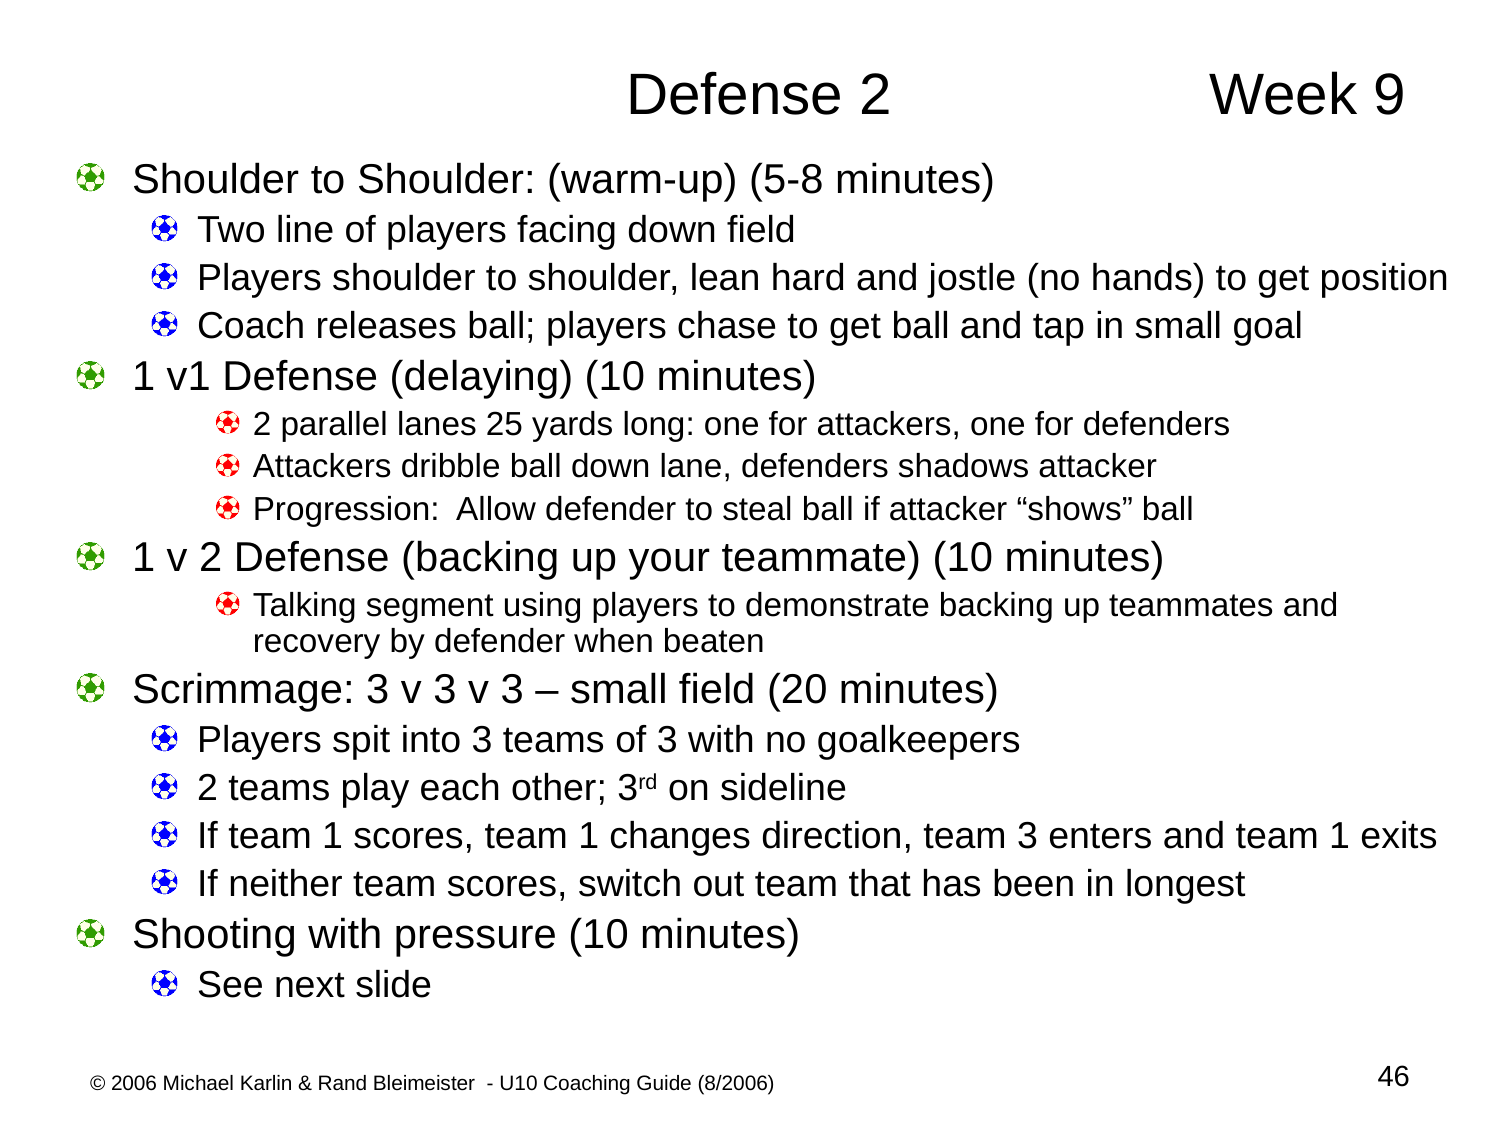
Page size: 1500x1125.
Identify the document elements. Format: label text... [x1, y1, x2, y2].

list Shoulder to Shoulder: (warm-up) (5-8 minutes) Two line of players facing down field Players shoulder to shoulder, lean hard and jostle (no hands) to get position Coach releases ball; players chase to get ball and tap in small goal 1 v1 Defense (delaying) (10 minutes) 2 parallel lanes 25 yards long: one for attackers, one for defenders Attackers dribble ball down lane, defenders shadows attacker Progression: Allow defender to steal ball if attacker “shows” ball 1 v 2 Defense (backing up your teammate) (10 minutes) Talking segment using players to demonstrate backing up teammates and recovery by defender when beaten Scrimmage: 3 v 3 v 3 – small field (20 minutes) Players spit into 3 teams of 3 with no goalkeepers 2 teams play each other; 3rd on sideline If team 1 scores, team 1 changes direction, team 3 enters and team 1 exits If neither team scores, switch out team that has been in longest Shooting with pressure (10 minutes) See next slide [75, 149, 1475, 1100]
picture [75, 541, 105, 571]
picture [215, 591, 240, 616]
picture [150, 214, 178, 242]
picture [150, 868, 178, 895]
picture [150, 820, 178, 848]
picture [75, 162, 105, 192]
picture [150, 969, 178, 997]
picture [75, 918, 105, 948]
picture [75, 360, 105, 390]
picture [75, 672, 105, 703]
picture [150, 724, 178, 752]
title Defense 2 Week 9 [75, 45, 1425, 138]
picture [150, 262, 178, 290]
picture [150, 310, 178, 337]
picture [215, 410, 240, 434]
picture [215, 453, 240, 477]
picture [215, 495, 240, 520]
slide_number © 2006 Michael Karlin & Rand Bleimeister - U10 Coaching Guide (8/2006) [74, 1062, 876, 1103]
picture [150, 772, 178, 800]
